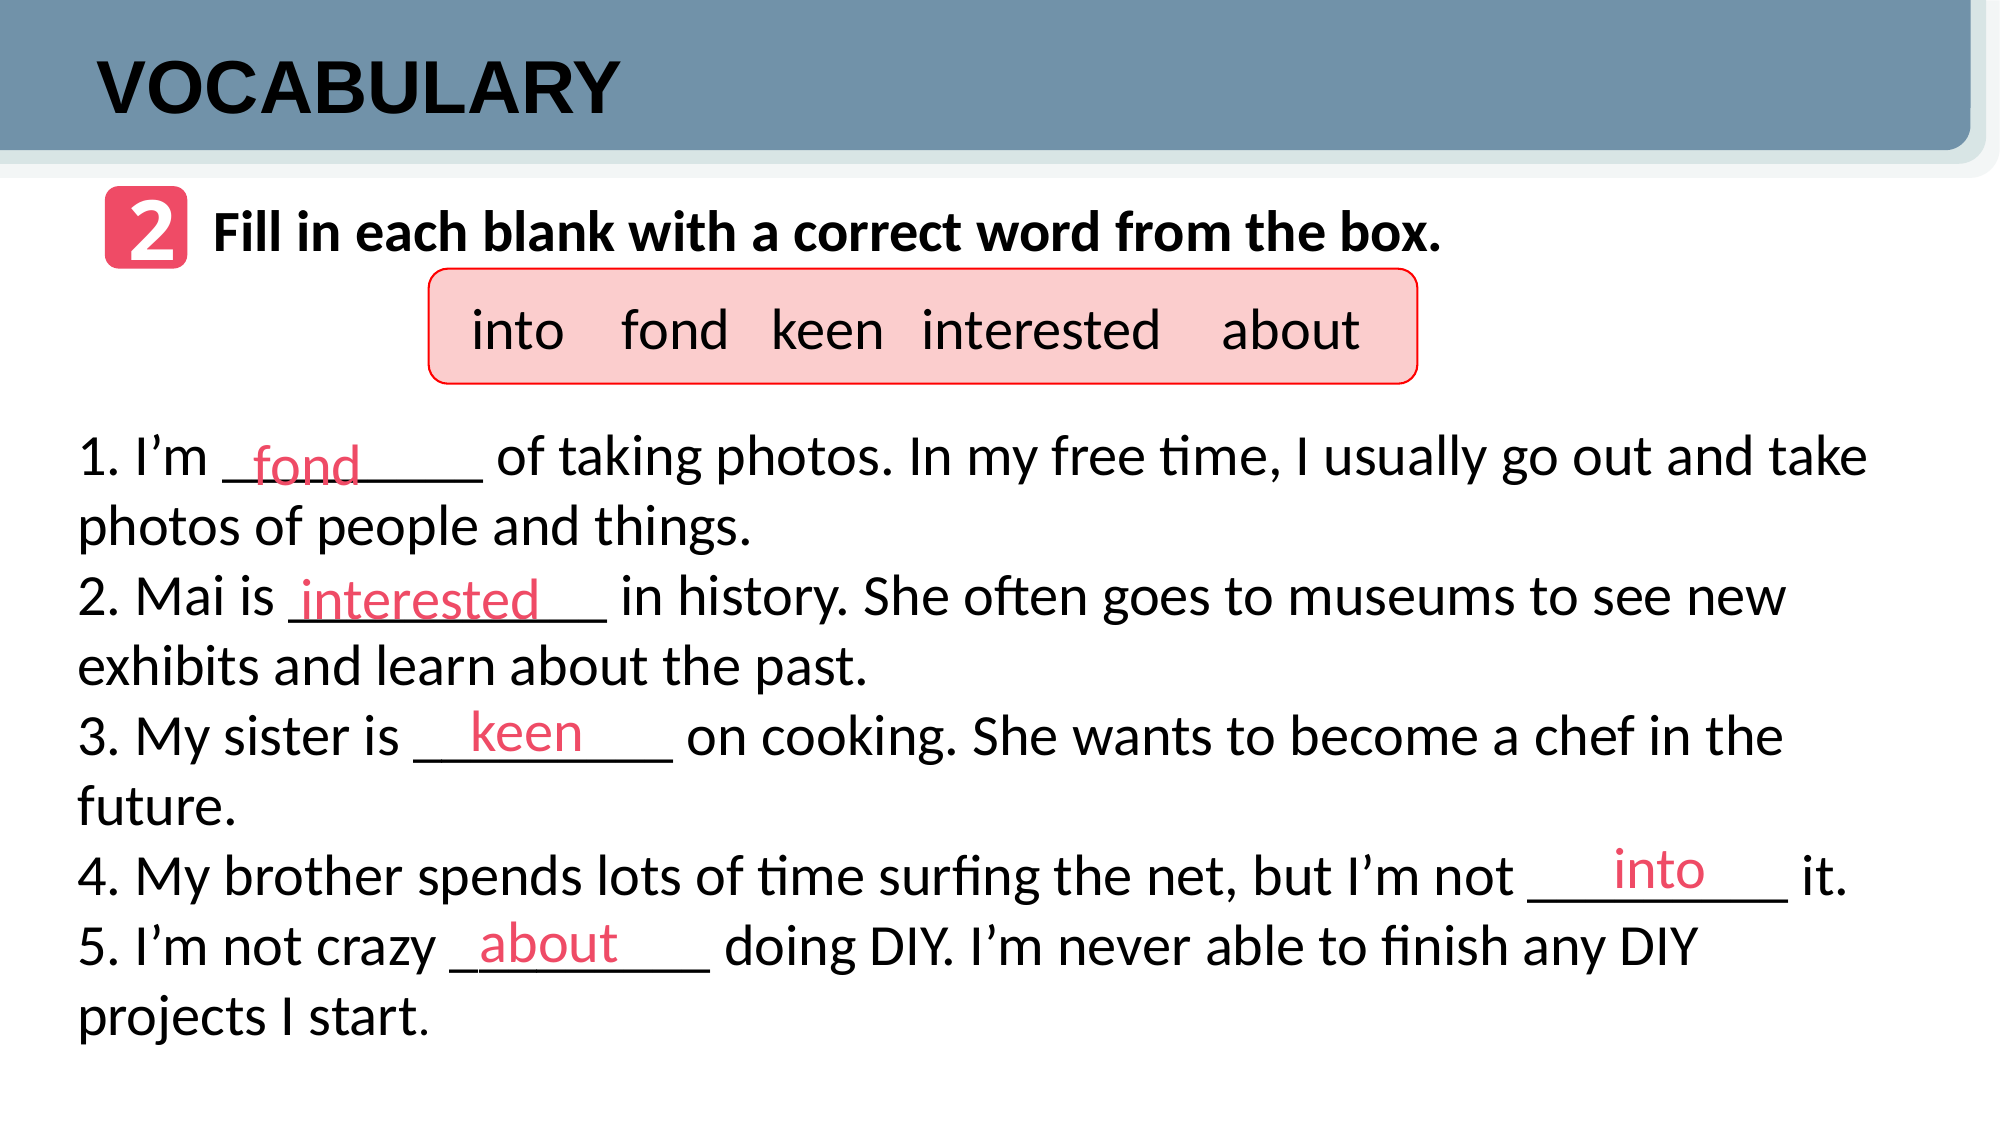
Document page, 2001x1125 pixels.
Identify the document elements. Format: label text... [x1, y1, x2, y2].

text_box 2 [113, 178, 179, 285]
text_box fond [229, 419, 387, 505]
text_box into [1519, 822, 1802, 908]
text_box about [408, 896, 691, 982]
text_box interested [279, 554, 562, 639]
text_box keen [386, 686, 669, 771]
text_box Fill in each blank with a correct word from the box. [198, 186, 1466, 271]
text_box into fond keen interested about [427, 267, 1419, 385]
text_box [0, 0, 2000, 178]
text_box [103, 186, 113, 269]
text_box [179, 186, 189, 269]
text_box I’m _________ of taking photos. In my free time, I usually go out and take photos of people and things. Mai is ___________ in history. She often goes to museums to see new exhibits and learn about the past. My sister is _________ on cooking. She wants to become a chef in the future. My brother spends lots of time surfing the net, but I’m not _________ it. I’m not crazy _________ doing DIY. I’m never able to finish any DIY projects I start. [62, 410, 1908, 1055]
